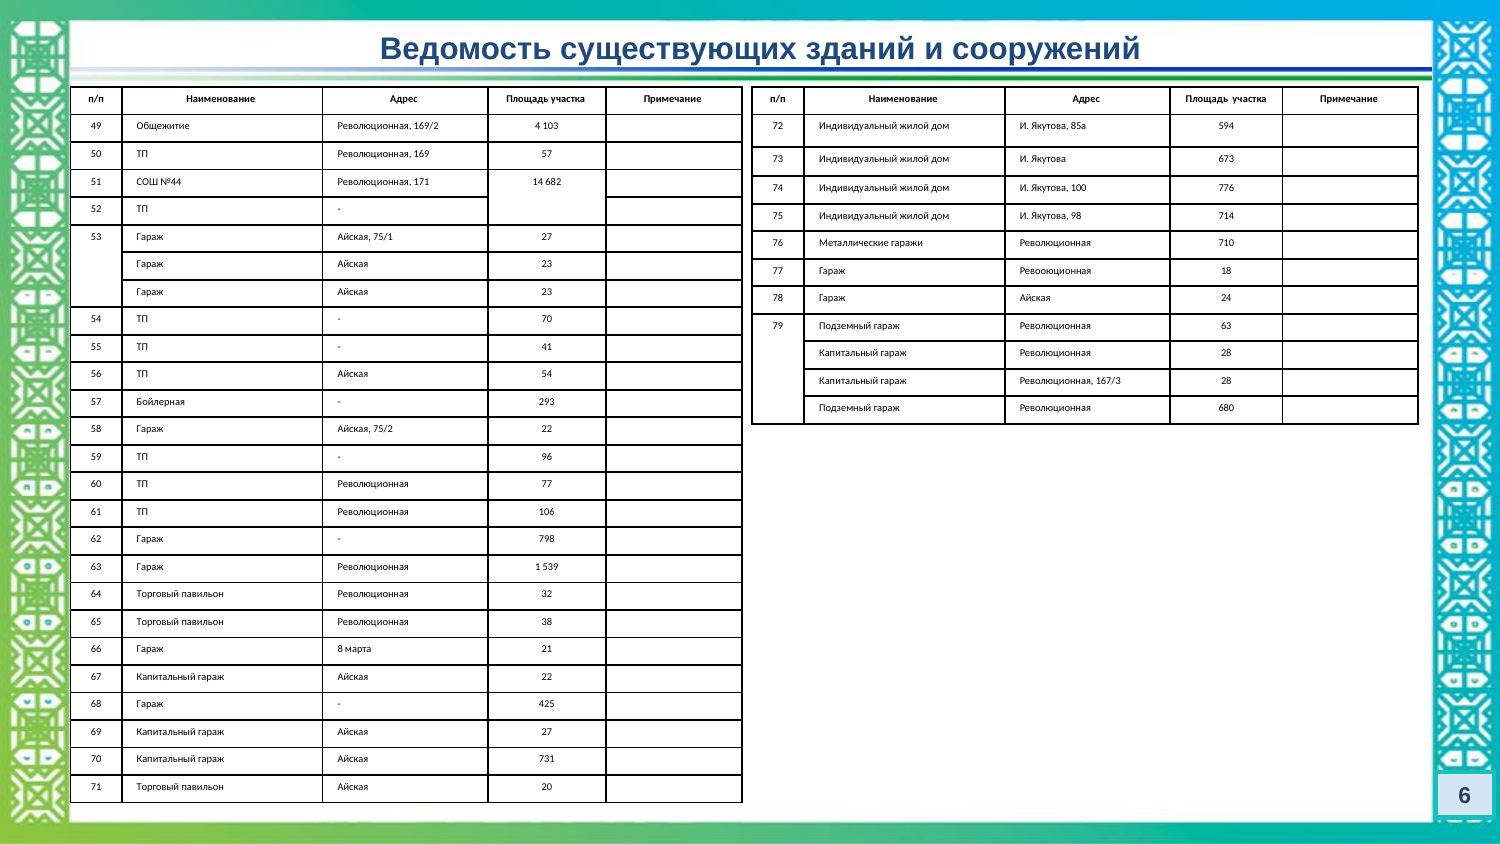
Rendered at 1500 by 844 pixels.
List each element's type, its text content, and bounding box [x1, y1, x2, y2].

table_cell Гараж [123, 693, 322, 719]
table_cell И. Якутова, 98 [1006, 205, 1169, 230]
table_cell [1283, 397, 1417, 423]
table_cell [607, 363, 741, 389]
table_cell [1283, 342, 1417, 368]
table_cell Гараж [123, 253, 322, 279]
table_cell Торговый павильон [123, 611, 322, 637]
table_cell 710 [1171, 232, 1282, 258]
table_cell 55 [71, 336, 121, 361]
table_cell Айская [323, 363, 487, 389]
table_cell Индивидуальный жилой дом [805, 177, 1004, 203]
table_cell [1283, 232, 1417, 258]
table_cell 62 [71, 528, 121, 554]
table_cell Гараж [123, 281, 322, 306]
table_cell ТП [123, 501, 322, 526]
table_cell Революционная, 169/2 [323, 115, 487, 141]
table_cell Революционная [323, 611, 487, 637]
table_cell 58 [71, 418, 121, 444]
table_cell Металлические гаражи [805, 232, 1004, 258]
table_cell СОШ №44 [123, 170, 322, 196]
table_cell 70 [489, 308, 605, 334]
table_cell Айская [1006, 287, 1169, 313]
table_cell Индивидуальный жилой дом [805, 115, 1004, 146]
table_cell 106 [489, 501, 605, 526]
table_cell 69 [71, 721, 121, 747]
table_header Примечание [607, 96, 741, 114]
table_cell 27 [489, 226, 605, 251]
table_cell 38 [489, 611, 605, 637]
table_header Наименование [123, 96, 322, 114]
table_cell Капитальный гараж [805, 370, 1004, 395]
table_cell Революционная [1006, 315, 1169, 340]
table_cell ТП [123, 198, 322, 224]
table_cell 77 [489, 473, 605, 499]
table_cell - [323, 308, 487, 334]
table_cell 66 [71, 638, 121, 664]
table_cell Подземный гараж [805, 315, 1004, 340]
table_cell 72 [753, 115, 803, 146]
table_cell Айская, 75/1 [323, 226, 487, 251]
table_cell Айская [323, 666, 487, 692]
table_cell Гараж [123, 226, 322, 251]
table_cell Айская [323, 721, 487, 747]
table_header п/п [71, 95, 121, 114]
table_cell - [323, 693, 487, 719]
table_cell 65 [71, 611, 121, 637]
table_cell [607, 198, 741, 224]
table_cell [607, 501, 741, 526]
table_cell [1283, 205, 1417, 230]
table_cell 71 [71, 776, 121, 802]
table_cell ТП [123, 336, 322, 361]
table_cell Революционная [1006, 397, 1169, 423]
table_cell Индивидуальный жилой дом [805, 205, 1004, 230]
table_cell Капитальный гараж [123, 721, 322, 747]
table_cell 50 [71, 143, 121, 169]
table_cell Революционная [1006, 232, 1169, 258]
table_cell 776 [1171, 177, 1282, 203]
table_cell [607, 693, 741, 719]
table_cell 293 [489, 391, 605, 416]
table_cell ТП [123, 143, 322, 169]
table_header Примечание [1283, 96, 1417, 114]
table_cell Айская [323, 281, 487, 306]
table_cell Гараж [123, 638, 322, 664]
table_cell 714 [1171, 205, 1282, 230]
table_cell 731 [489, 748, 605, 774]
table_cell [1283, 315, 1417, 340]
table_cell И. Якутова [1006, 148, 1169, 175]
table_cell [607, 748, 741, 774]
table_header п/п [753, 96, 803, 114]
table_cell [607, 115, 741, 141]
table_cell 22 [489, 666, 605, 692]
table_cell Айская [323, 748, 487, 774]
table_cell [607, 721, 741, 747]
table_cell - [323, 336, 487, 361]
text_box 6 [1433, 770, 1496, 820]
table_cell Капитальный гараж [123, 666, 322, 692]
table_cell 680 [1171, 397, 1282, 423]
table_cell Бойлерная [123, 391, 322, 416]
table_cell Айская, 75/2 [323, 418, 487, 444]
picture [0, 0, 1500, 844]
table_cell 64 [71, 583, 121, 609]
table_cell 14 682 [489, 170, 605, 224]
table_cell Айская [323, 253, 487, 279]
table_cell [607, 391, 741, 416]
table_cell [607, 308, 741, 334]
table_cell Революционная [1006, 342, 1169, 368]
table_cell [1283, 287, 1417, 313]
table_cell И. Якутова, 100 [1006, 177, 1169, 203]
table_cell Гараж [123, 528, 322, 554]
table_cell [607, 638, 741, 664]
table_cell Революционная [323, 556, 487, 582]
table_cell 22 [489, 418, 605, 444]
table_cell [607, 253, 741, 279]
table_cell [607, 226, 741, 251]
table_cell Революционная, 167/3 [1006, 370, 1169, 395]
table_cell Торговый павильон [123, 776, 322, 802]
table_cell Революционная [323, 501, 487, 526]
table_cell 53 [71, 226, 121, 306]
table_cell Гараж [123, 556, 322, 582]
table_cell 1 539 [489, 556, 605, 582]
table_header Адрес [1006, 96, 1169, 114]
table_cell ТП [123, 363, 322, 389]
table_cell [607, 281, 741, 306]
table_cell Гараж [805, 260, 1004, 285]
table_cell [1283, 115, 1417, 146]
table_cell 28 [1171, 370, 1282, 395]
table_cell 673 [1171, 148, 1282, 175]
table_cell 76 [753, 232, 803, 258]
table_header Площадь участка [1171, 96, 1282, 114]
table_cell 78 [753, 287, 803, 313]
table_cell Айская [323, 776, 487, 802]
text_box Ведомость существующих зданий и сооружений [68, 21, 1453, 73]
table_cell 8 марта [323, 638, 487, 664]
table_cell Революционная [323, 583, 487, 609]
table_cell ТП [123, 473, 322, 499]
table_cell 96 [489, 446, 605, 471]
table_cell 798 [489, 528, 605, 554]
table_cell ТП [123, 446, 322, 471]
table_cell Революционная, 169 [323, 143, 487, 169]
table_cell [1283, 370, 1417, 395]
table_cell 18 [1171, 260, 1282, 285]
table_cell [607, 143, 741, 169]
table_cell Революционная, 171 [323, 170, 487, 196]
table_cell 41 [489, 336, 605, 361]
table_cell - [323, 391, 487, 416]
table_cell [1283, 177, 1417, 203]
table_cell 57 [489, 143, 605, 169]
table_cell Капитальный гараж [805, 342, 1004, 368]
table_cell [607, 446, 741, 471]
table_cell 57 [71, 391, 121, 416]
table_cell 49 [71, 115, 121, 141]
table_cell 27 [489, 721, 605, 747]
table_cell [607, 666, 741, 692]
table_cell Ревооюционная [1006, 260, 1169, 285]
table_cell 75 [753, 205, 803, 230]
table_cell 74 [753, 177, 803, 203]
table_cell Общежитие [123, 115, 322, 141]
table_cell 23 [489, 281, 605, 306]
table_cell 70 [71, 748, 121, 774]
table_cell 63 [71, 556, 121, 582]
table_cell [607, 556, 741, 582]
table_cell Капитальный гараж [123, 748, 322, 774]
table_cell 21 [489, 638, 605, 664]
table_cell 59 [71, 446, 121, 471]
table_cell 4 103 [489, 115, 605, 141]
table_header Площадь участка [489, 96, 605, 114]
table_cell 63 [1171, 315, 1282, 340]
table_cell - [323, 446, 487, 471]
table_cell 32 [489, 583, 605, 609]
table_cell [1283, 260, 1417, 285]
table_cell Индивидуальный жилой дом [805, 148, 1004, 175]
table_cell Гараж [805, 287, 1004, 313]
table_cell 28 [1171, 342, 1282, 368]
table_cell 54 [489, 363, 605, 389]
table_header Адрес [323, 96, 487, 114]
table_cell [607, 336, 741, 361]
table_cell 56 [71, 363, 121, 389]
table_cell ТП [123, 308, 322, 334]
table_cell 77 [753, 260, 803, 285]
table_cell [607, 473, 741, 499]
table_header Наименование [805, 96, 1004, 114]
table_cell 51 [71, 170, 121, 196]
table_cell 24 [1171, 287, 1282, 313]
table_cell 61 [71, 501, 121, 526]
table_cell И. Якутова, 85а [1006, 115, 1169, 146]
table_cell Революционная [323, 473, 487, 499]
table_cell [607, 583, 741, 609]
table_cell 23 [489, 253, 605, 279]
table_cell 79 [753, 315, 803, 423]
table_cell [607, 611, 741, 637]
table_cell 73 [753, 148, 803, 175]
table_cell [607, 418, 741, 444]
table_cell [607, 170, 741, 196]
table_cell Гараж [123, 418, 322, 444]
table_cell 425 [489, 693, 605, 719]
table_cell 594 [1171, 115, 1282, 146]
table_cell Подземный гараж [805, 397, 1004, 423]
table_cell [1283, 148, 1417, 175]
table_cell 68 [71, 693, 121, 719]
table_cell Торговый павильон [123, 583, 322, 609]
table_cell 20 [489, 776, 605, 802]
table_cell [607, 776, 741, 802]
table_cell 67 [71, 666, 121, 692]
table_cell 54 [71, 308, 121, 334]
table_cell 60 [71, 473, 121, 499]
table_cell - [323, 528, 487, 554]
table_cell [607, 528, 741, 554]
table_cell 52 [71, 198, 121, 224]
table_cell - [323, 198, 487, 224]
